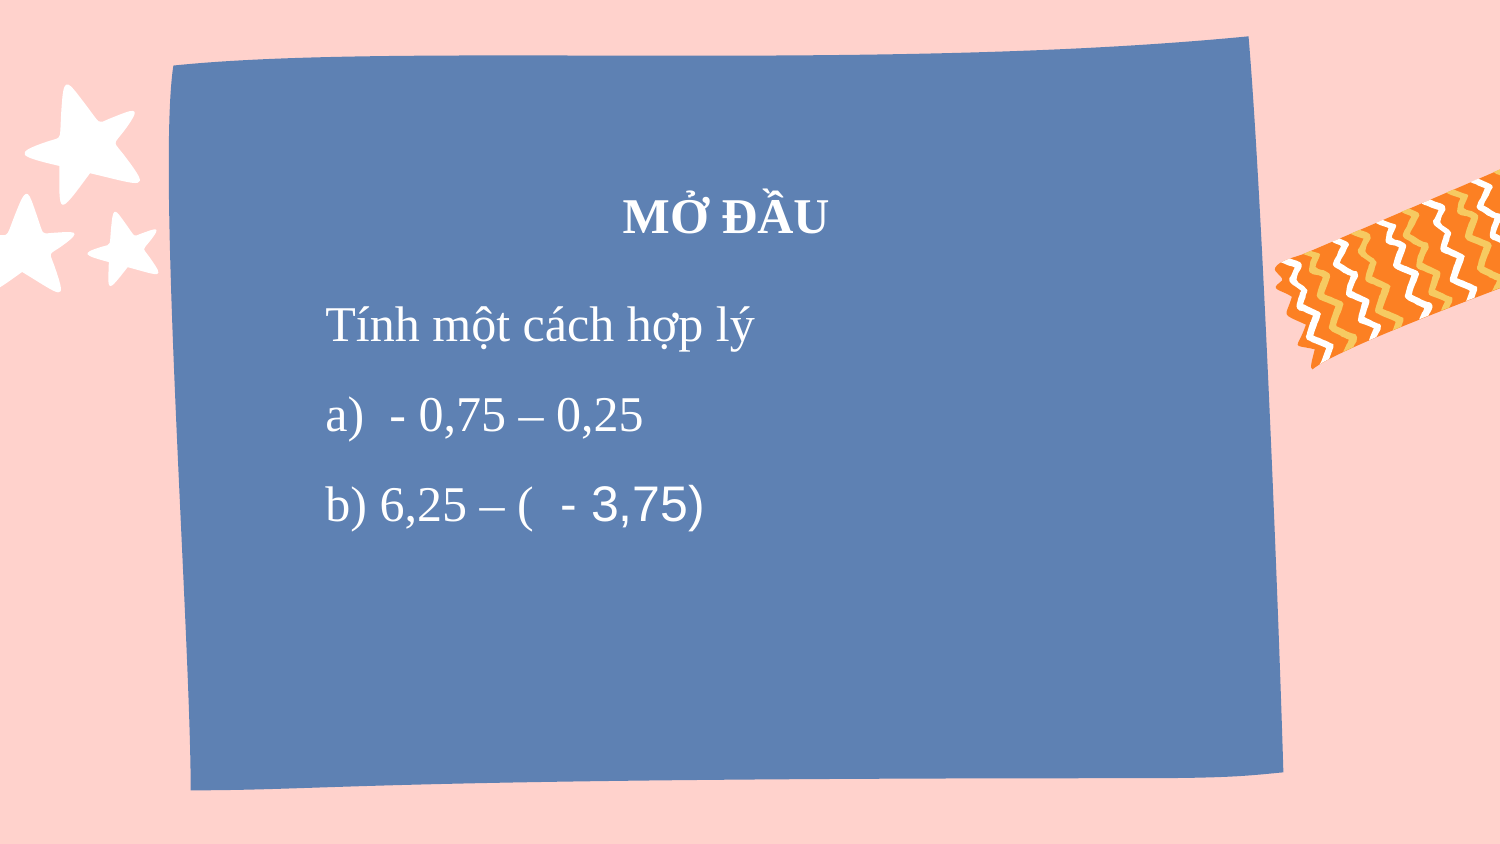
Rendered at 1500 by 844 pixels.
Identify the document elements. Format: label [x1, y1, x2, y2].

text_box [1457, 182, 1481, 188]
text_box [0, 84, 159, 293]
text_box [1291, 318, 1325, 370]
text_box [168, 36, 1284, 791]
text_box [1337, 318, 1373, 348]
text_box [1273, 189, 1500, 310]
text_box [1401, 318, 1419, 328]
text_box [1369, 318, 1395, 338]
text_box [1314, 318, 1348, 359]
text_box [1480, 172, 1500, 188]
